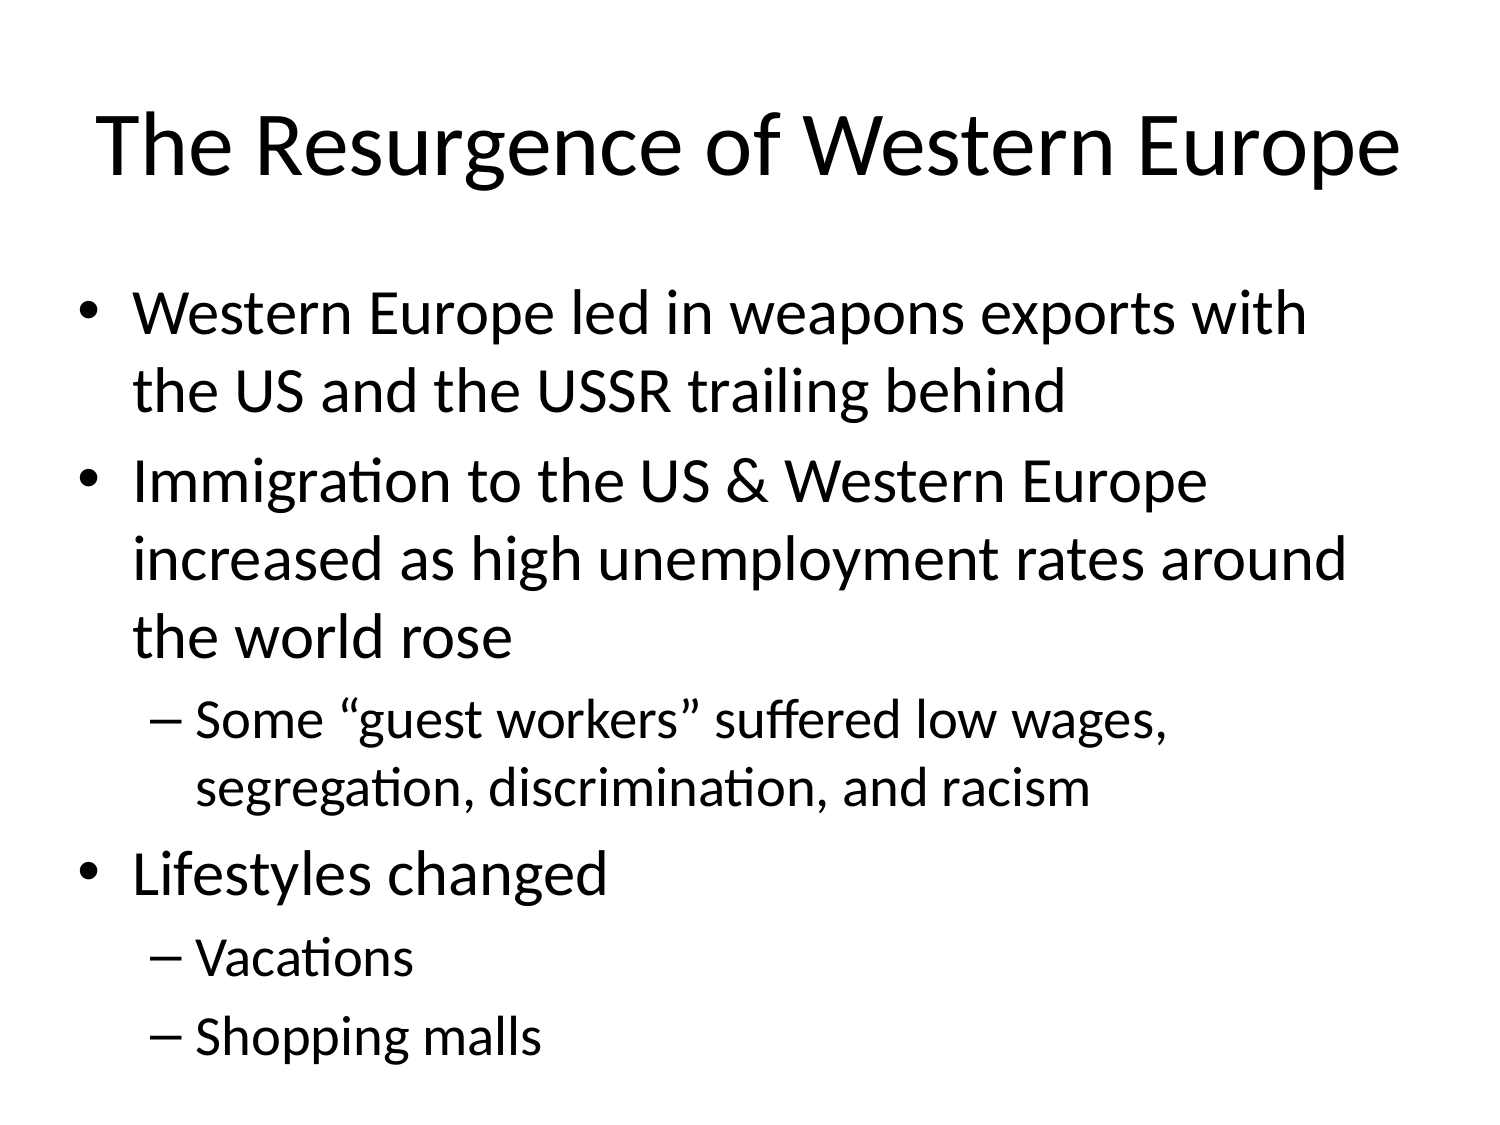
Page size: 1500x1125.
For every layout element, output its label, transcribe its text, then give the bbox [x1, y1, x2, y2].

list Western Europe led in weapons exports with the US and the USSR trailing behind Immigration to the US & Western Europe increased as high unemployment rates around the world rose Some “guest workers” suffered low wages, segregation, discrimination, and racism Lifestyles changed Vacations Shopping malls [62, 262, 1425, 1075]
title The Resurgence of Western Europe [75, 45, 1425, 233]
